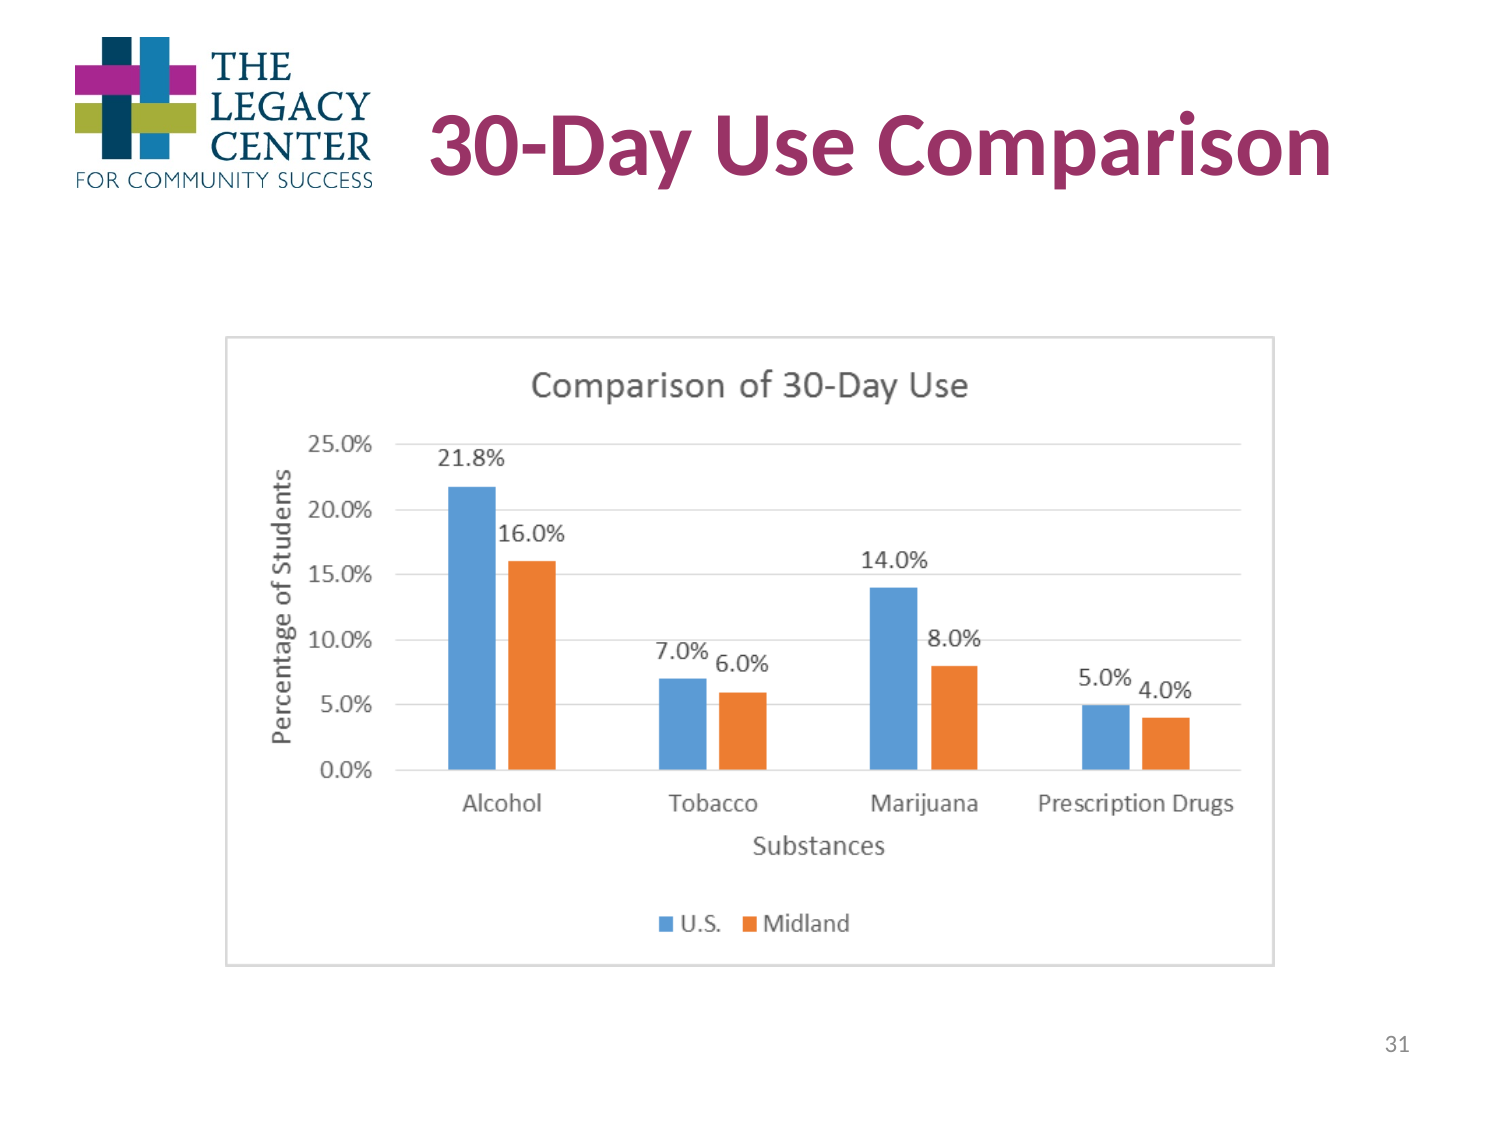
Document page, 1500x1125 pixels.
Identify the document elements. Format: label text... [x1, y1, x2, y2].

title 30-Day Use Comparison [412, 45, 1425, 233]
picture [75, 37, 372, 188]
slide_number 31 [1074, 1012, 1425, 1073]
picture [224, 336, 1276, 967]
